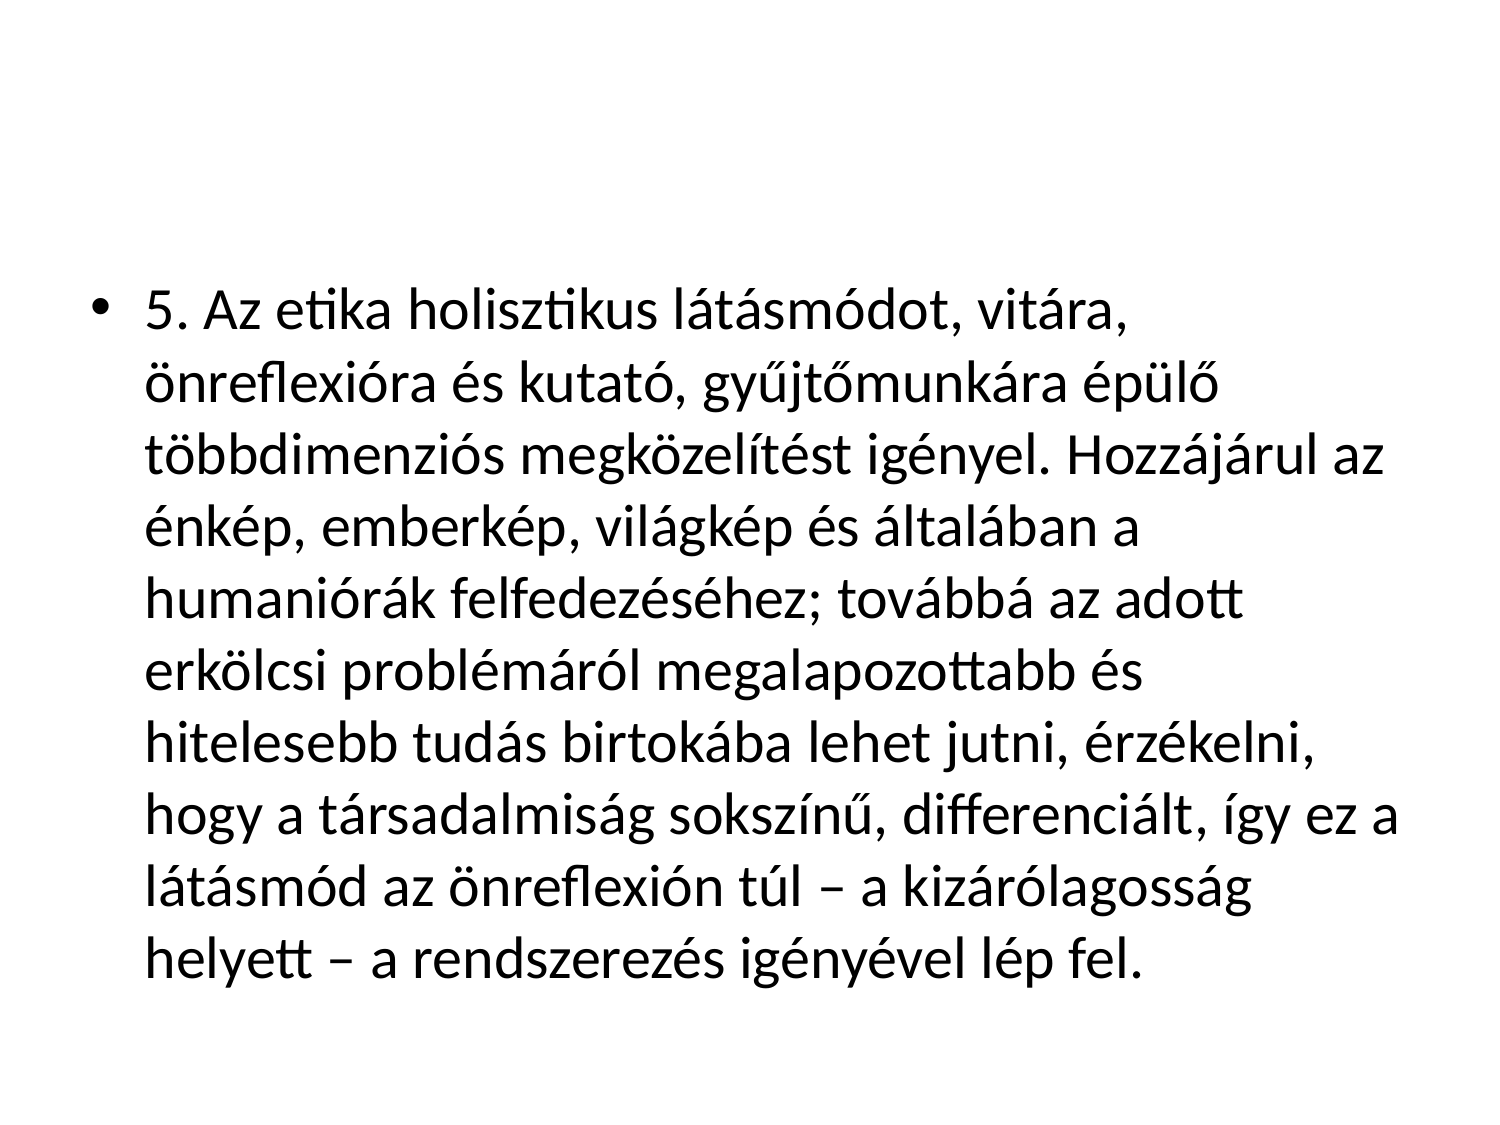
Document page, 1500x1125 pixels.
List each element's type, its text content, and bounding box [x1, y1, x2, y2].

list 5. Az etika holisztikus látásmódot, vitára, önreflexióra és kutató, gyűjtőmunkára épülő többdimenziós megközelítést igényel. Hozzájárul az énkép, emberkép, világkép és általában a humaniórák felfedezéséhez; továbbá az adott erkölcsi problémáról megalapozottabb és hitelesebb tudás birtokába lehet jutni, érzékelni, hogy a társadalmiság sokszínű, differenciált, így ez a látásmód az önreflexión túl – a kizárólagosság helyett – a rendszerezés igényével lép fel. [75, 262, 1425, 1005]
